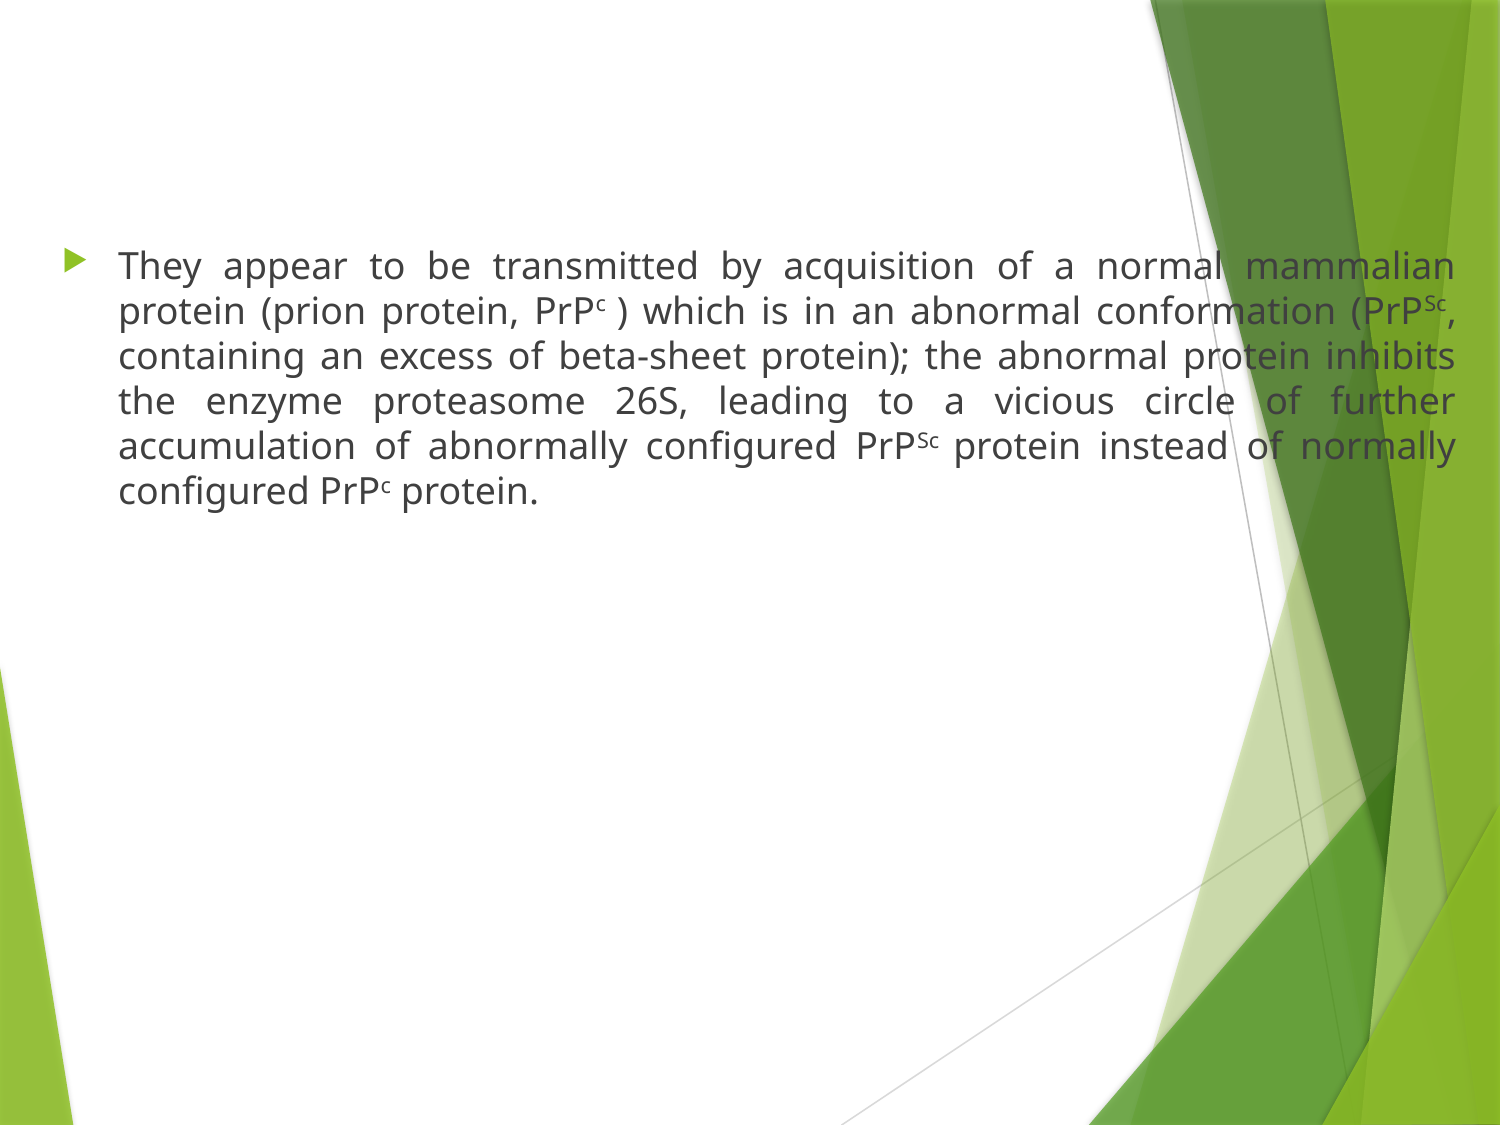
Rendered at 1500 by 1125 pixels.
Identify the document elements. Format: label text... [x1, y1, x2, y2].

list They appear to be transmitted by acquisition of a normal mammalian protein (prion protein, PrPc ) which is in an abnormal conformation (PrPSc, containing an excess of beta-sheet protein); the abnormal protein inhibits the enzyme proteasome 26S, leading to a vicious circle of further accumulation of abnormally configured PrPSc protein instead of normally configured PrPc protein. [46, 234, 1472, 977]
